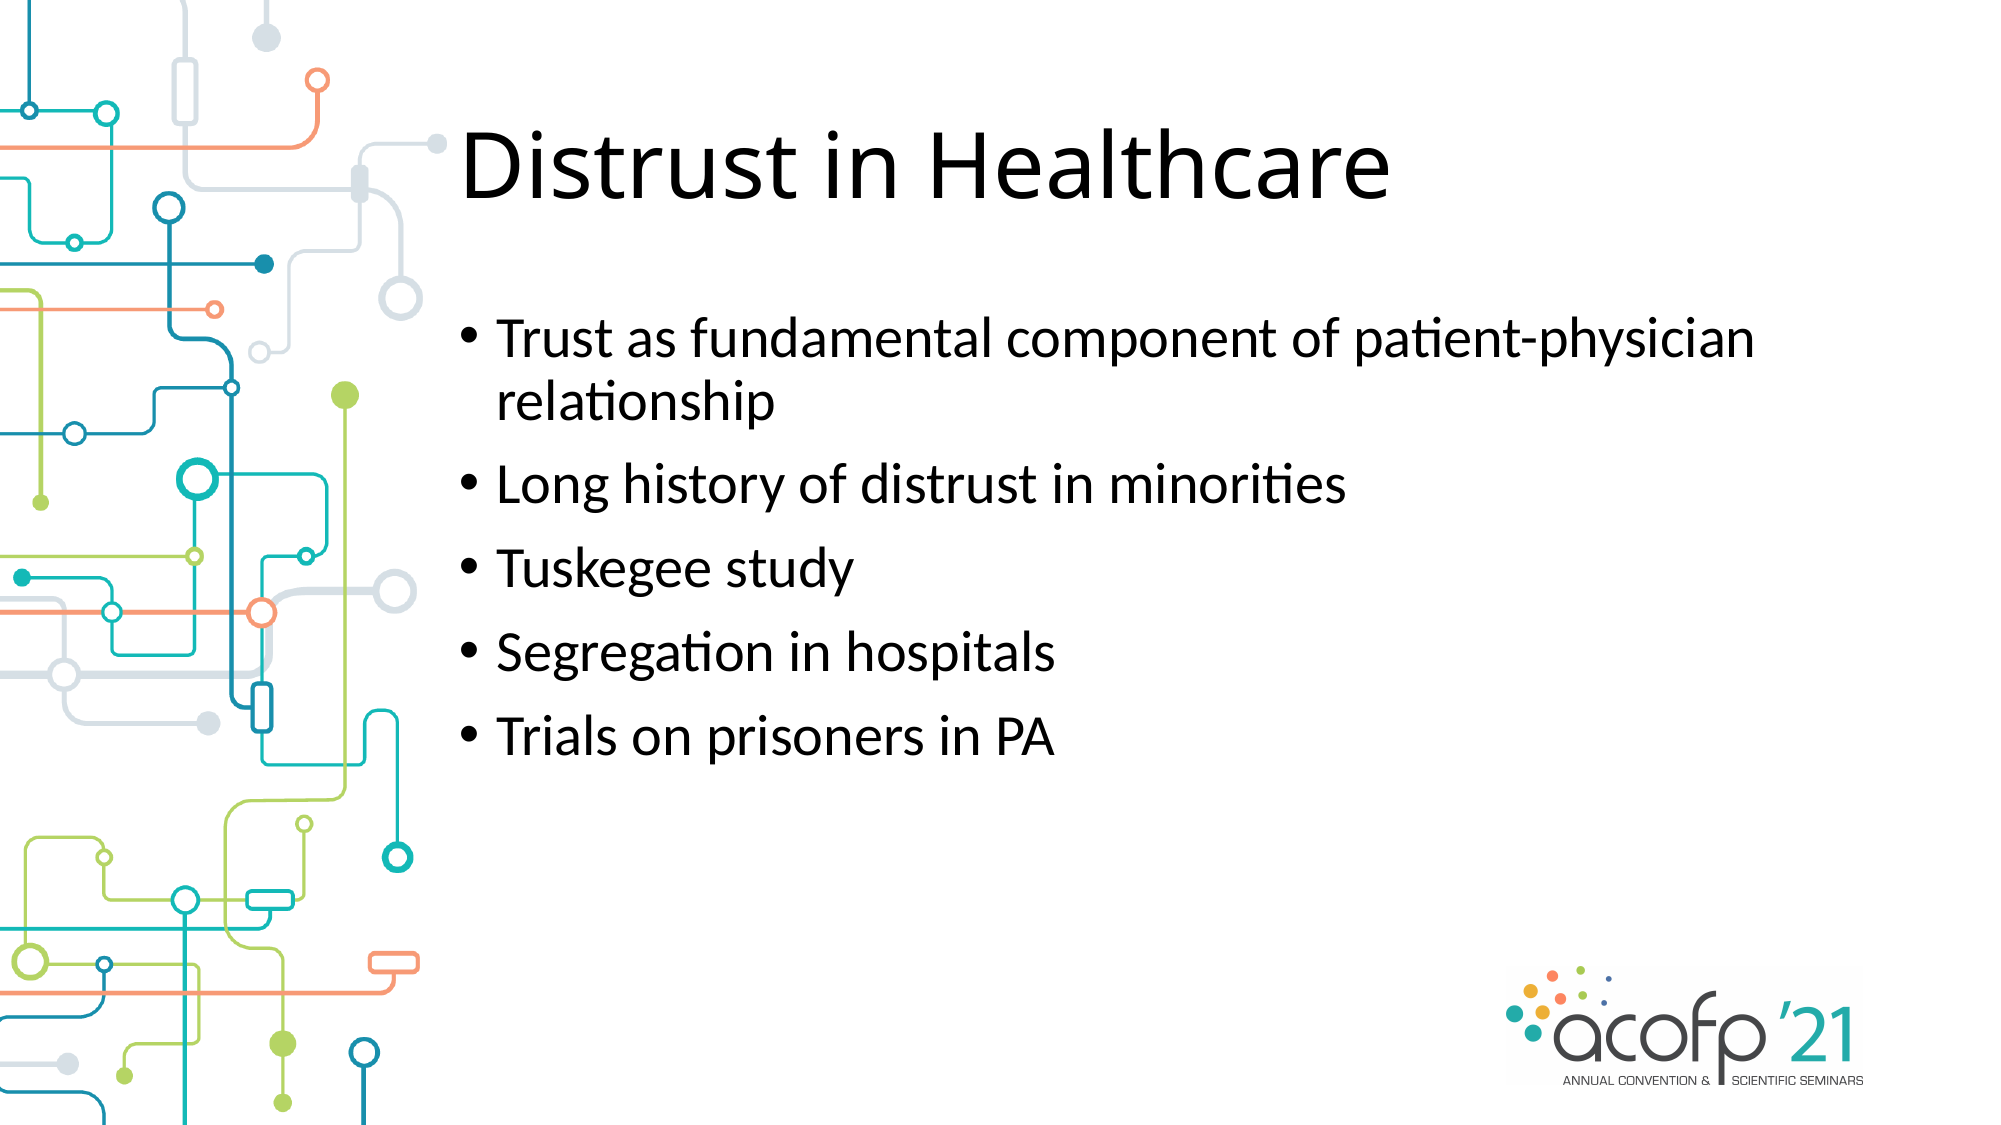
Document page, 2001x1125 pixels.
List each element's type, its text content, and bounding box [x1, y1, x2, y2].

list Trust as fundamental component of patient-physician relationship Long history of distrust in minorities Tuskegee study Segregation in hospitals Trials on prisoners in PA [444, 299, 1958, 1014]
picture [0, 0, 900, 1125]
picture [1506, 1014, 1863, 1085]
title Distrust in Healthcare [444, 59, 2000, 278]
